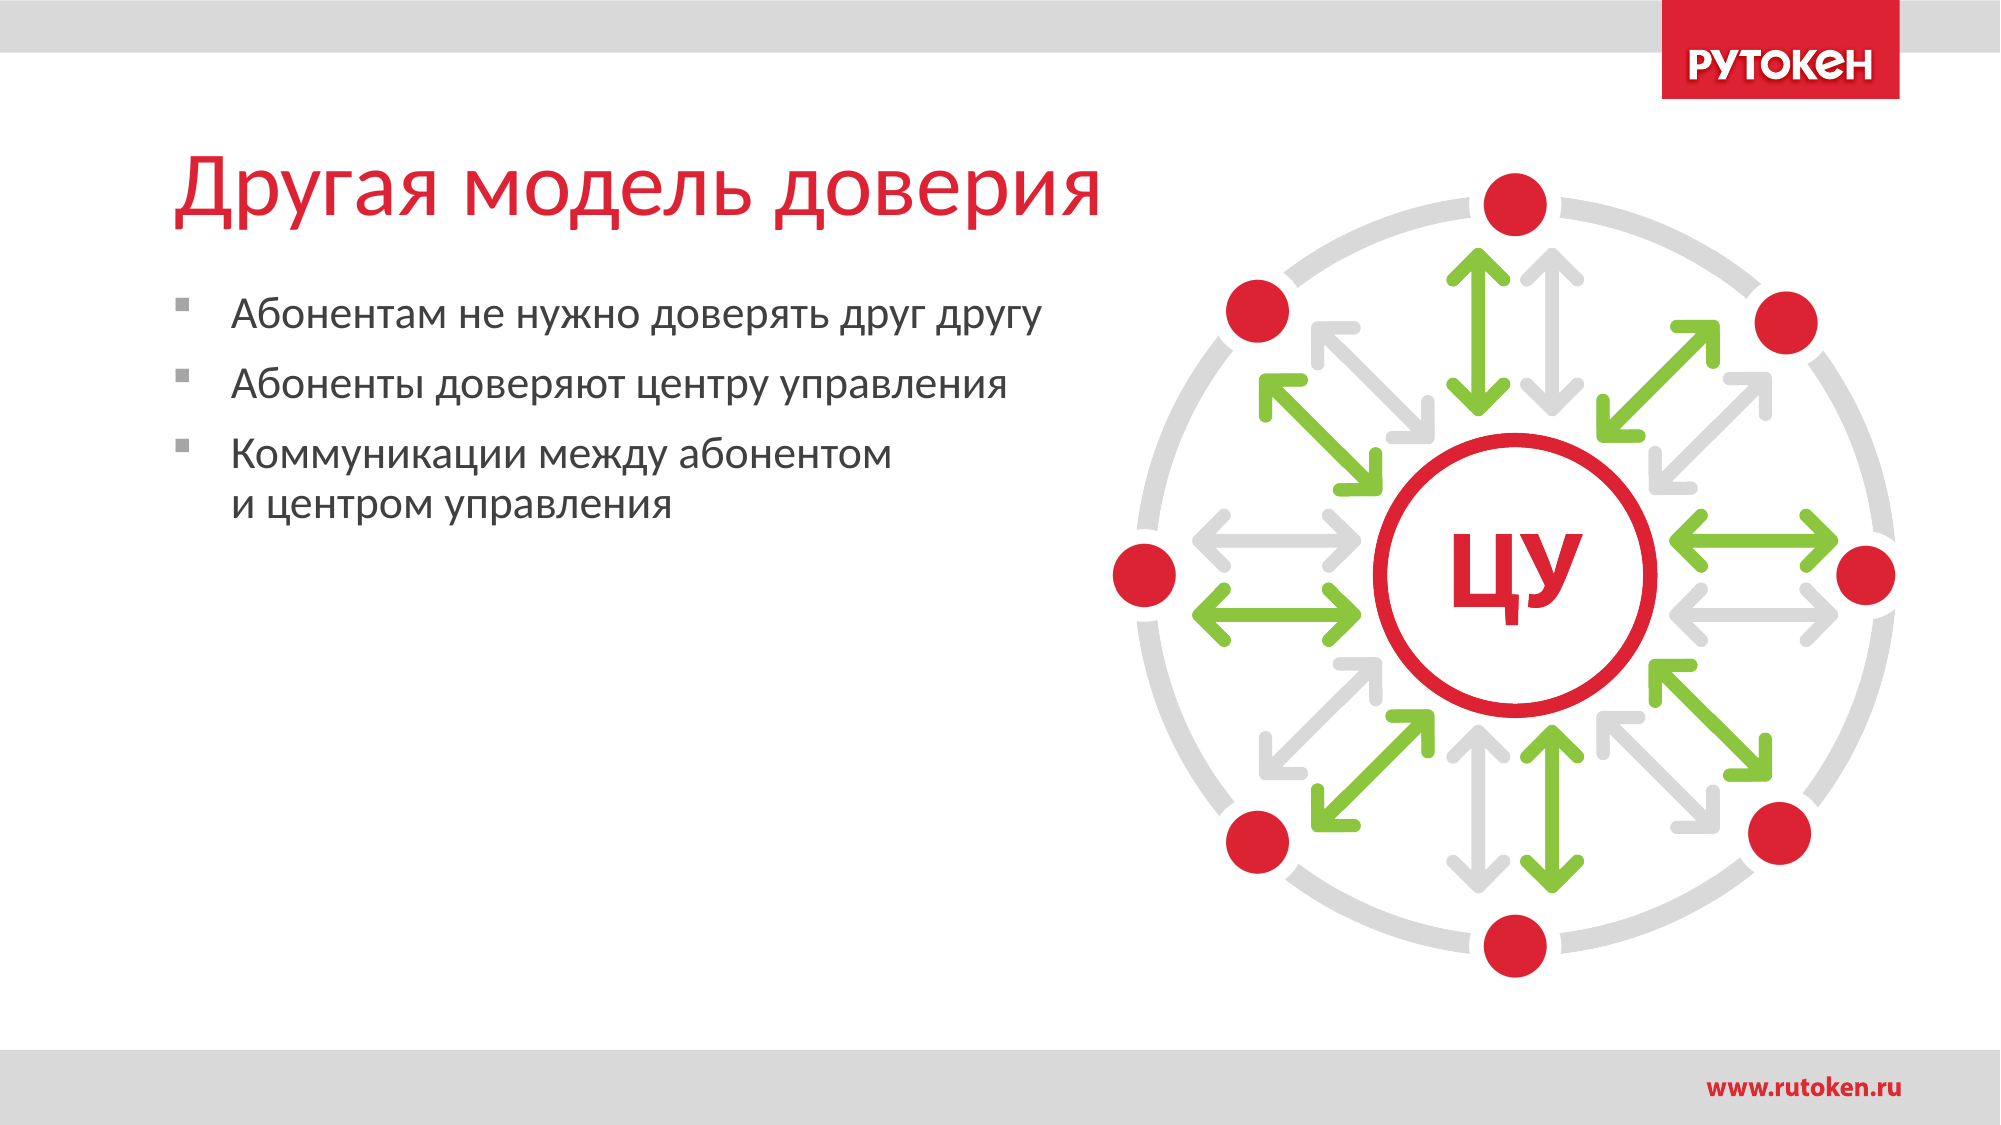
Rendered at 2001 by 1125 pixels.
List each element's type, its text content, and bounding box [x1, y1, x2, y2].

picture [973, 83, 2000, 1096]
text_box Абонентам не нужно доверять друг другу Абоненты доверяют центру управления Коммуникации между абонентом и центром управления [156, 281, 973, 701]
text_box Другая модель доверия [159, 116, 973, 241]
